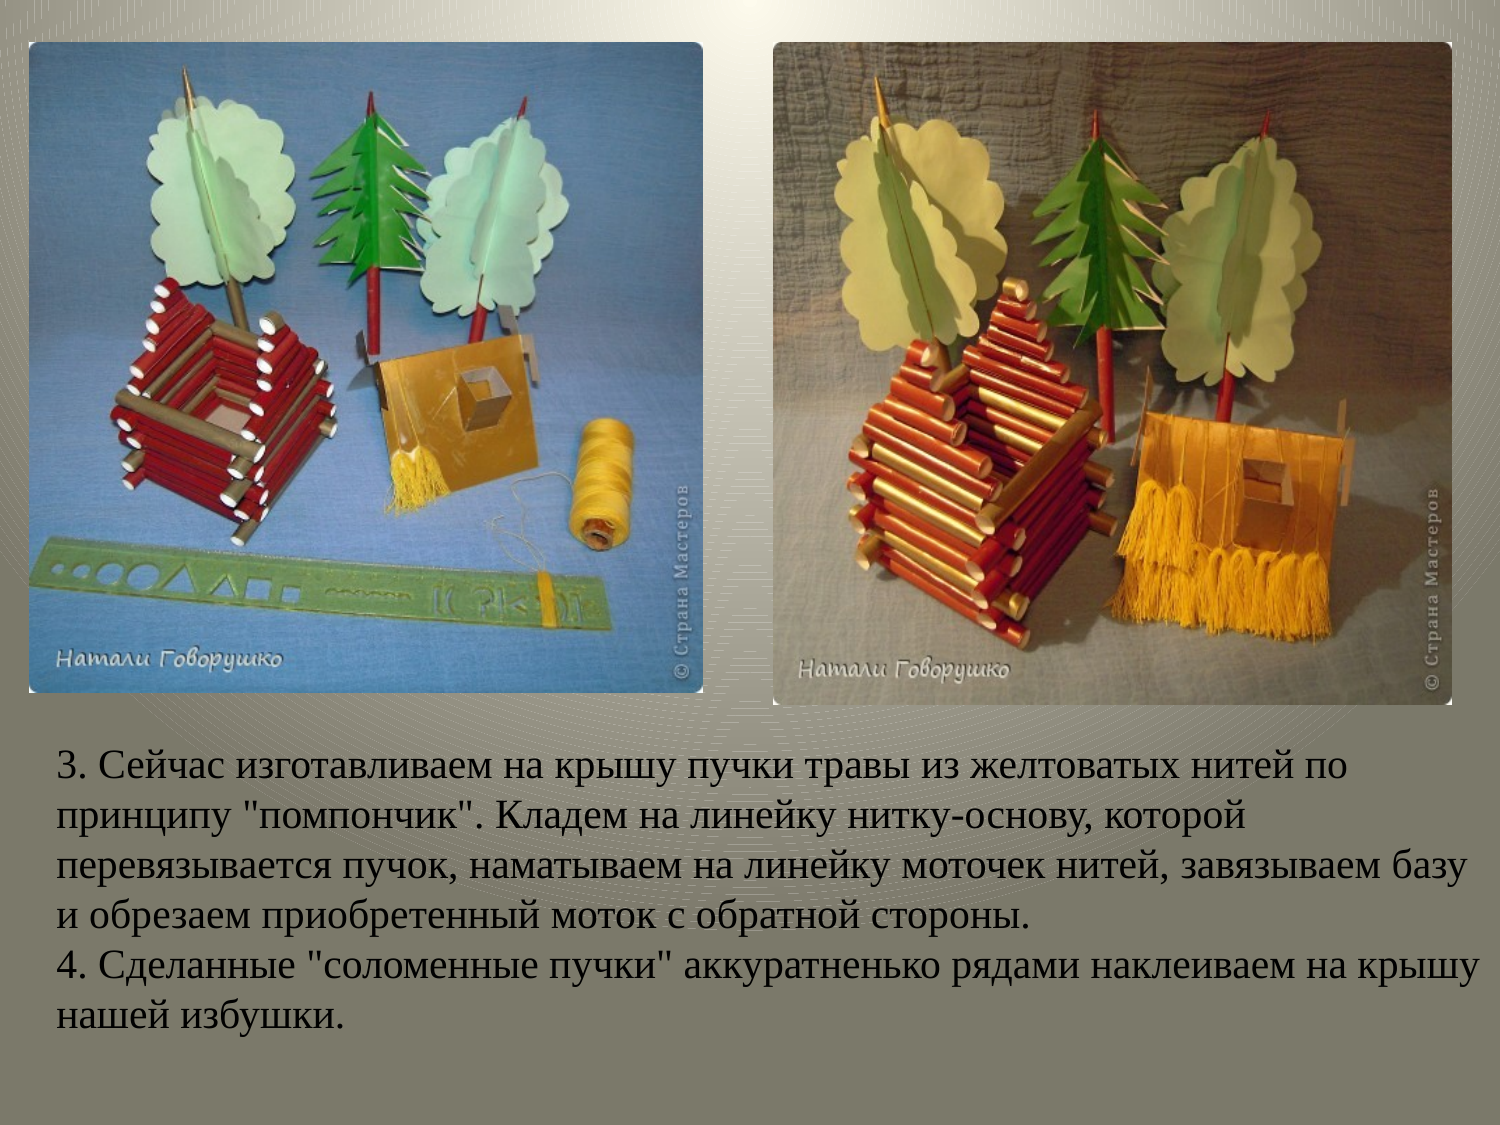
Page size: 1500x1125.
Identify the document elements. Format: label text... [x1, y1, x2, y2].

picture [773, 42, 1452, 705]
picture [29, 42, 703, 693]
text_box 3. Сейчас изготавливаем на крышу пучки травы из желтоватых нитей по принципу "помпончик". Кладем на линейку нитку-основу, которой перевязывается пучок, наматываем на линейку моточек нитей, завязываем базу и обрезаем приобретенный моток с обратной стороны. 4. Сделанные "соломенные пучки" аккуратненько рядами наклеиваем на крышу нашей избушки. [41, 729, 1500, 1045]
